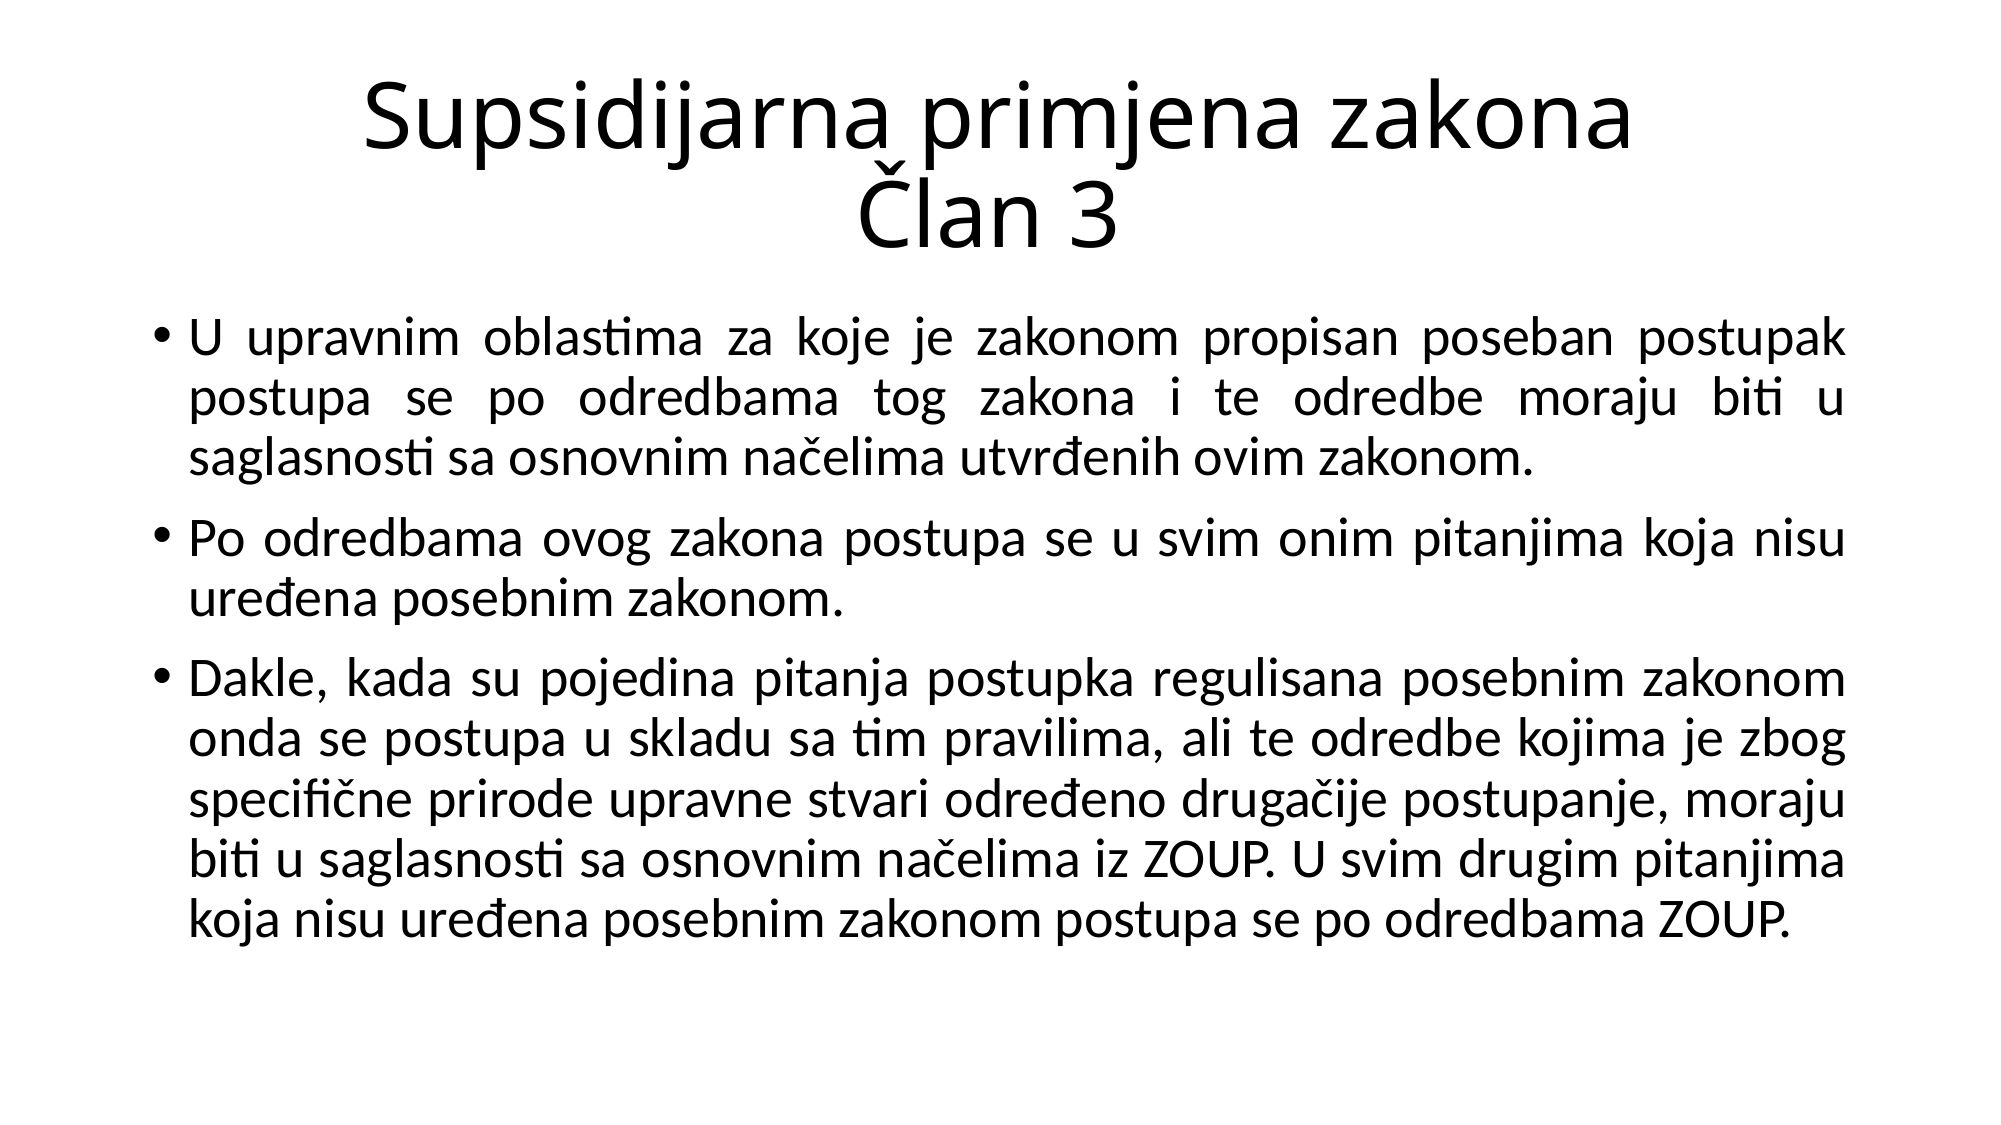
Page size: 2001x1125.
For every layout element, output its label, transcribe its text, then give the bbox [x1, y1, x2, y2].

title Supsidijarna primjena zakona Član 3 [137, 59, 1863, 278]
list U upravnim oblastima za koje je zakonom propisan poseban postupak postupa se po odredbama tog zakona i te odredbe moraju biti u saglasnosti sa osnovnim načelima utvrđenih ovim zakonom. Po odredbama ovog zakona postupa se u svim onim pitanjima koja nisu uređena posebnim zakonom. Dakle, kada su pojedina pitanja postupka regulisana posebnim zakonom onda se postupa u skladu sa tim pravilima, ali te odredbe kojima je zbog specifične prirode upravne stvari određeno drugačije postupanje, moraju biti u saglasnosti sa osnovnim načelima iz ZOUP. U svim drugim pitanjima koja nisu uređena posebnim zakonom postupa se po odredbama ZOUP. [137, 299, 1863, 1014]
